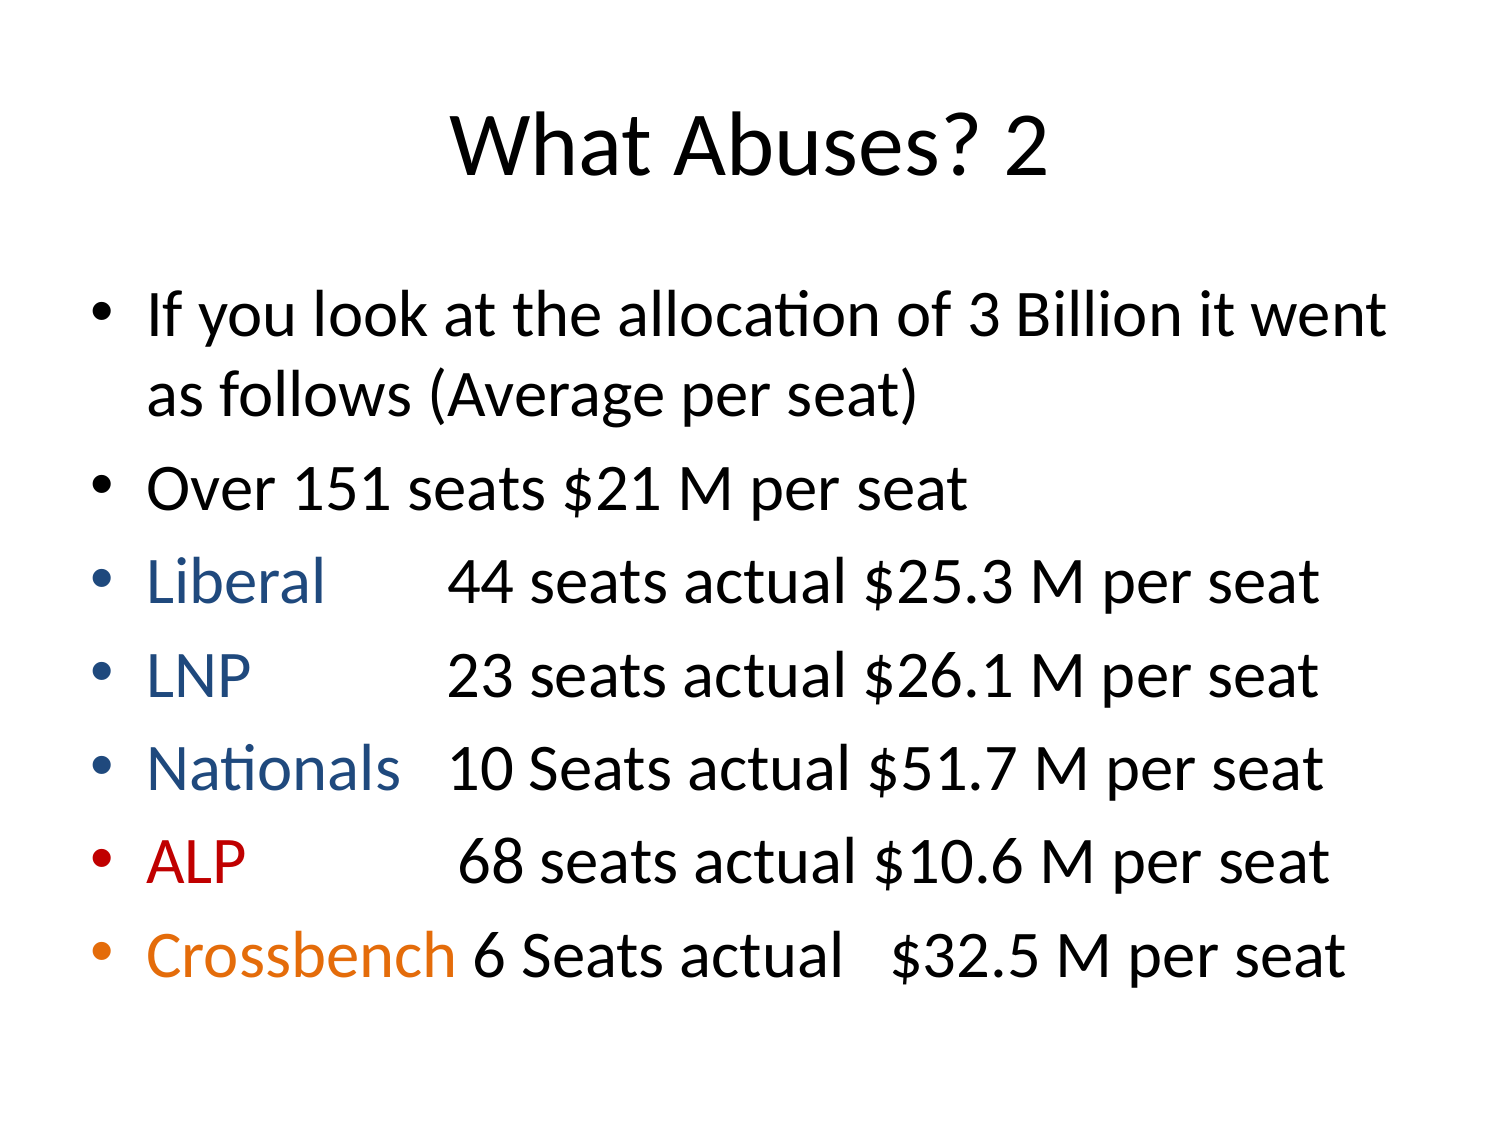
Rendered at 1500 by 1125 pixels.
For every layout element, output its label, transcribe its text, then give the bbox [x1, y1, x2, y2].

title What Abuses? 2 [75, 45, 1425, 233]
list If you look at the allocation of 3 Billion it went as follows (Average per seat) Over 151 seats $21 M per seat Liberal 44 seats actual $25.3 M per seat LNP 23 seats actual $26.1 M per seat Nationals 10 Seats actual $51.7 M per seat ALP 68 seats actual $10.6 M per seat Crossbench 6 Seats actual $32.5 M per seat [75, 262, 1425, 1005]
